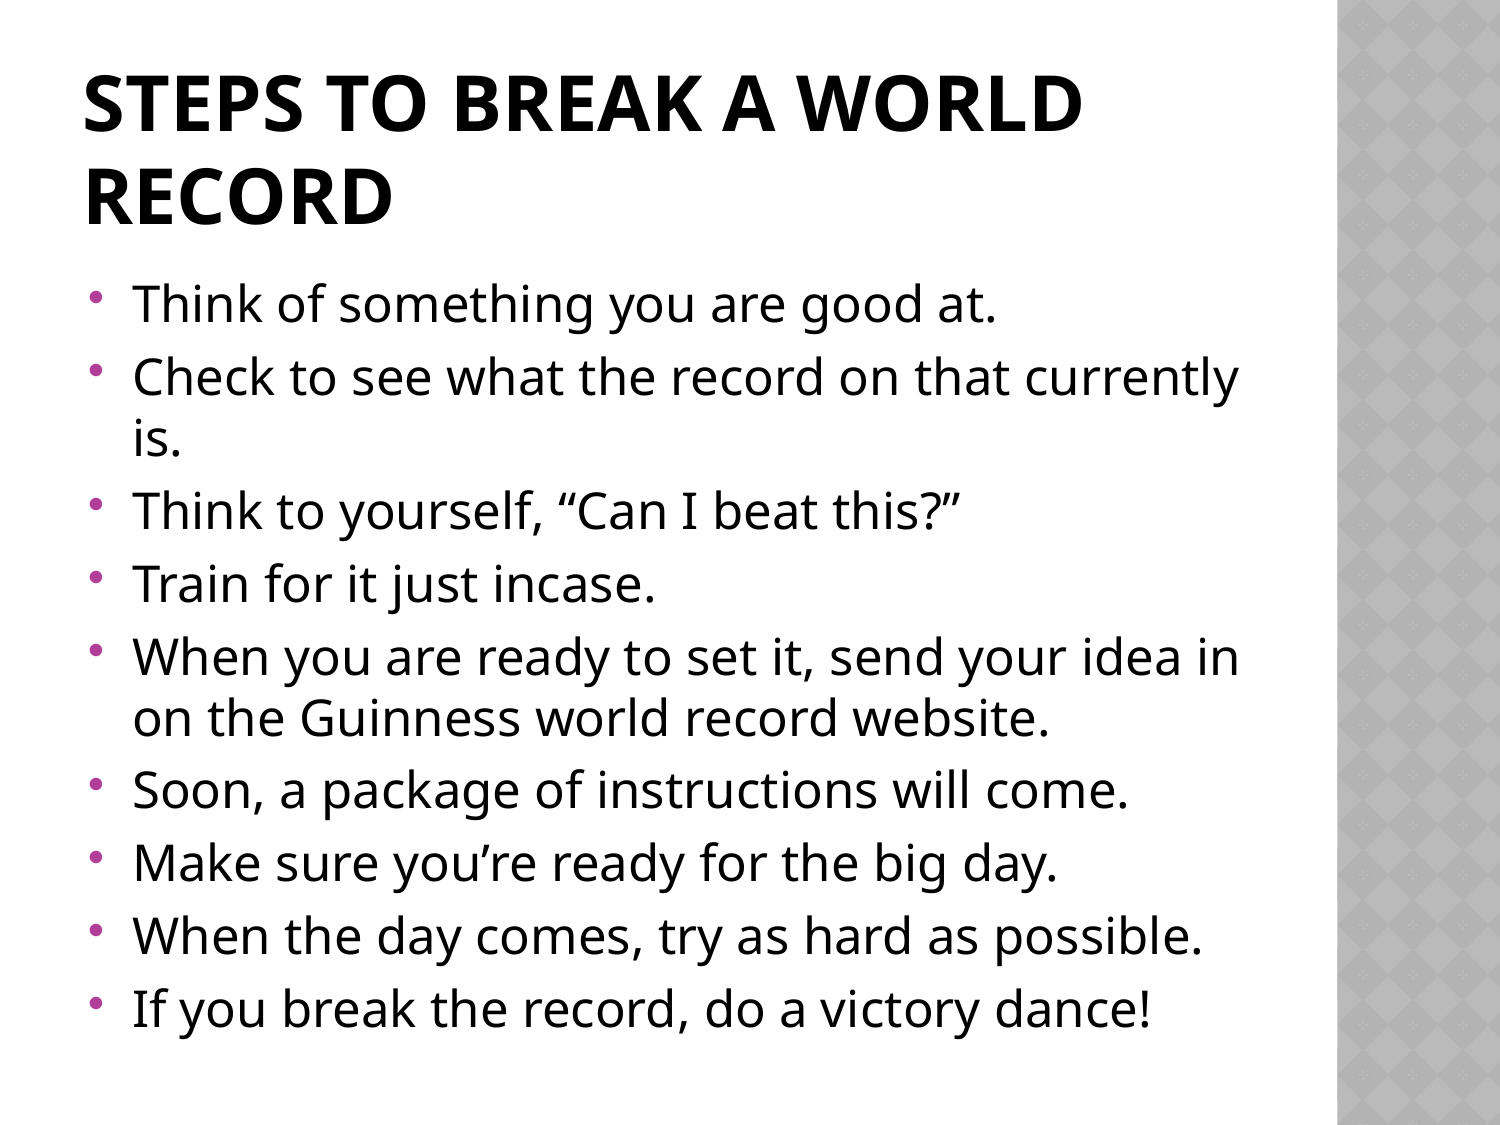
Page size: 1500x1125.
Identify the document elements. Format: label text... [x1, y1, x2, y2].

list Think of something you are good at. Check to see what the record on that currently is. Think to yourself, “Can I beat this?” Train for it just incase. When you are ready to set it, send your idea in on the Guinness world record website. Soon, a package of instructions will come. Make sure you’re ready for the big day. When the day comes, try as hard as possible. If you break the record, do a victory dance! [75, 264, 1263, 1059]
title Steps to break a world record [75, 52, 1263, 240]
